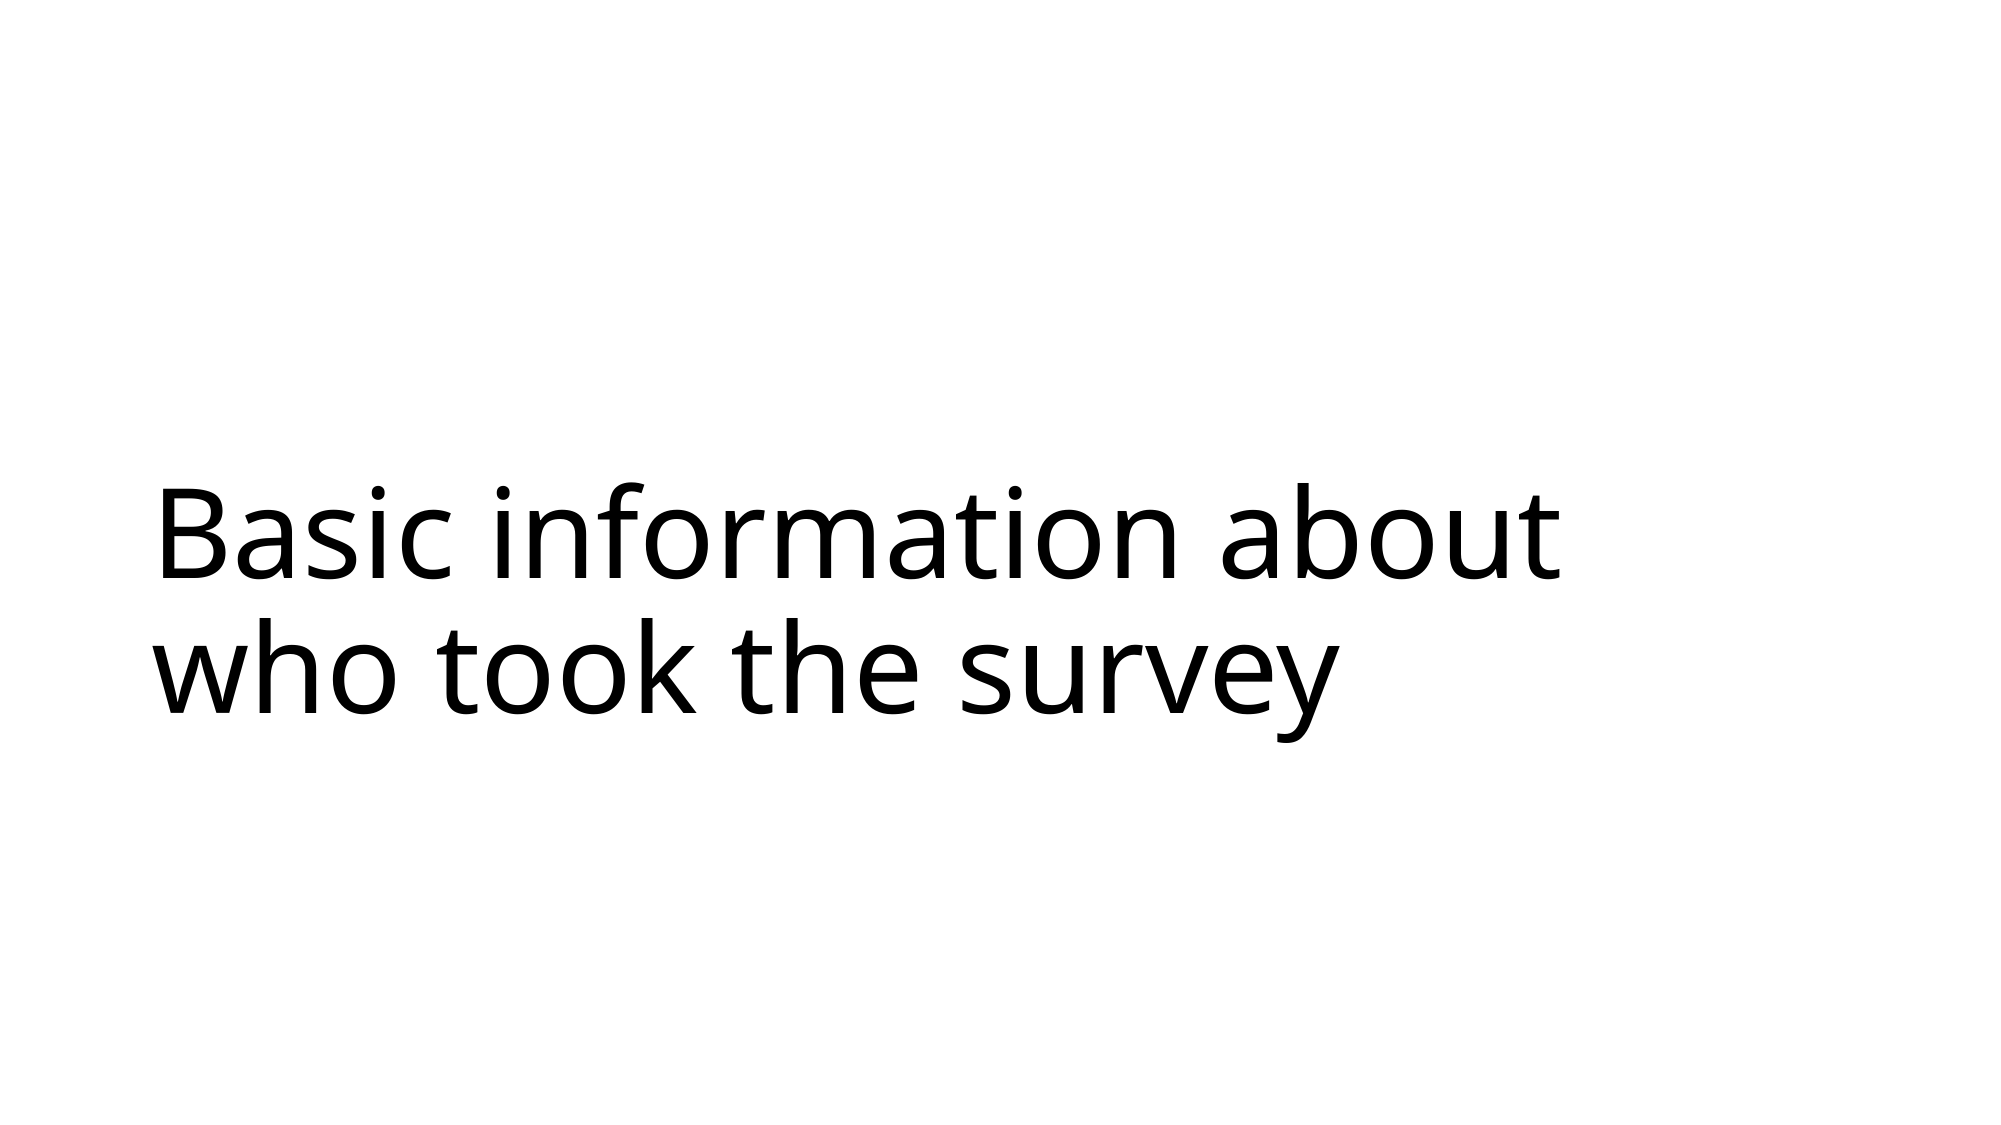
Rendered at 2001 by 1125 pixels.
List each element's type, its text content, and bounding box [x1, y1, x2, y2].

title Basic information about who took the survey [136, 280, 1862, 749]
